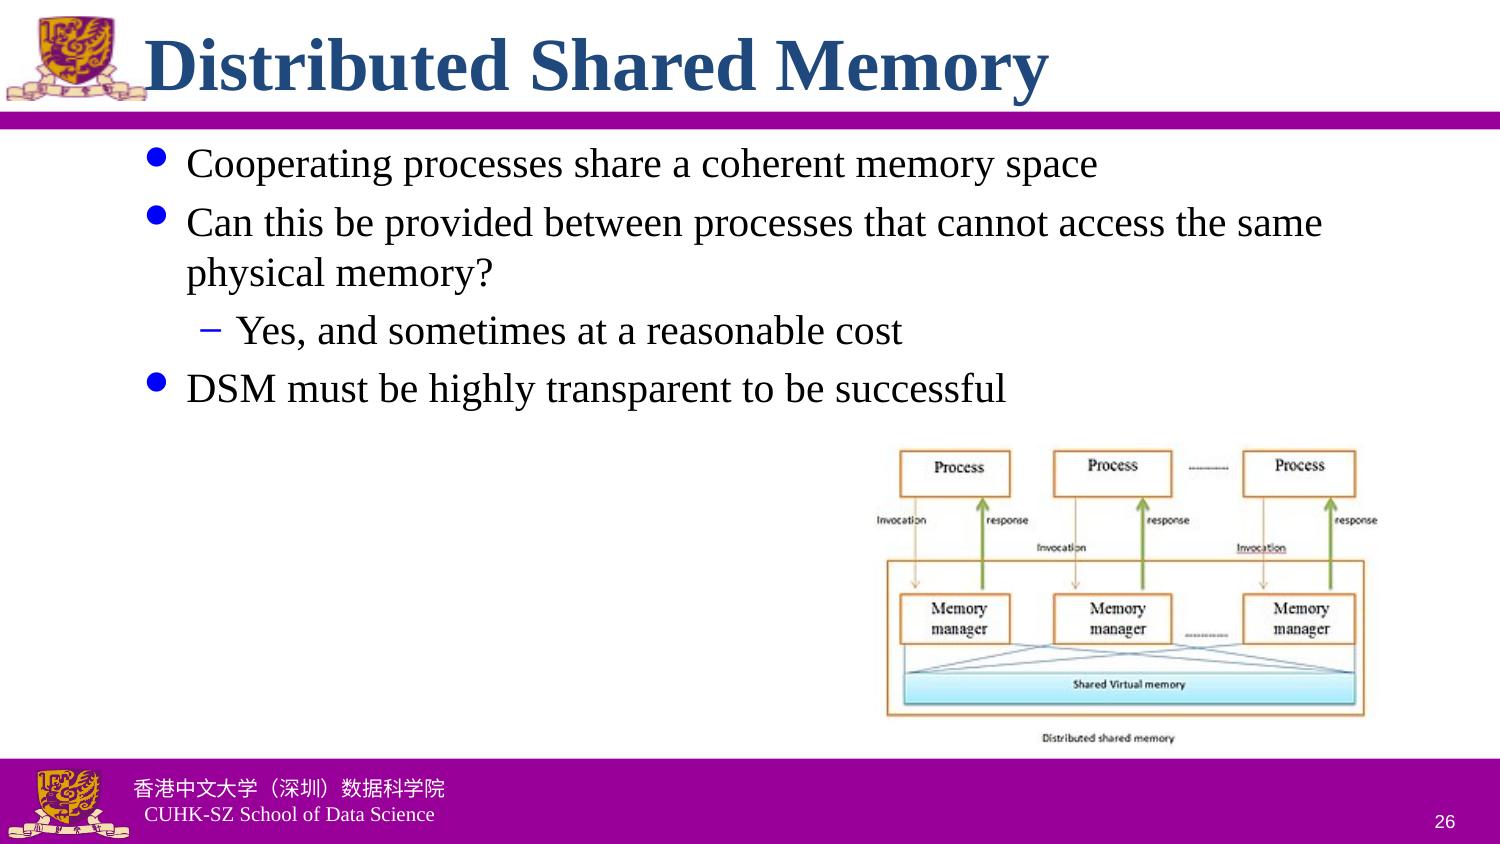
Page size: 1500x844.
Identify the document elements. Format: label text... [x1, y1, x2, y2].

picture [862, 443, 1379, 751]
slide_number 26 [1120, 802, 1471, 844]
title Distributed Shared Memory [128, 17, 1424, 104]
picture [5, 15, 152, 101]
picture [7, 768, 130, 839]
list Cooperating processes share a coherent memory space Can this be provided between processes that cannot access the same physical memory? Yes, and sometimes at a reasonable cost DSM must be highly transparent to be successful [128, 128, 1426, 480]
